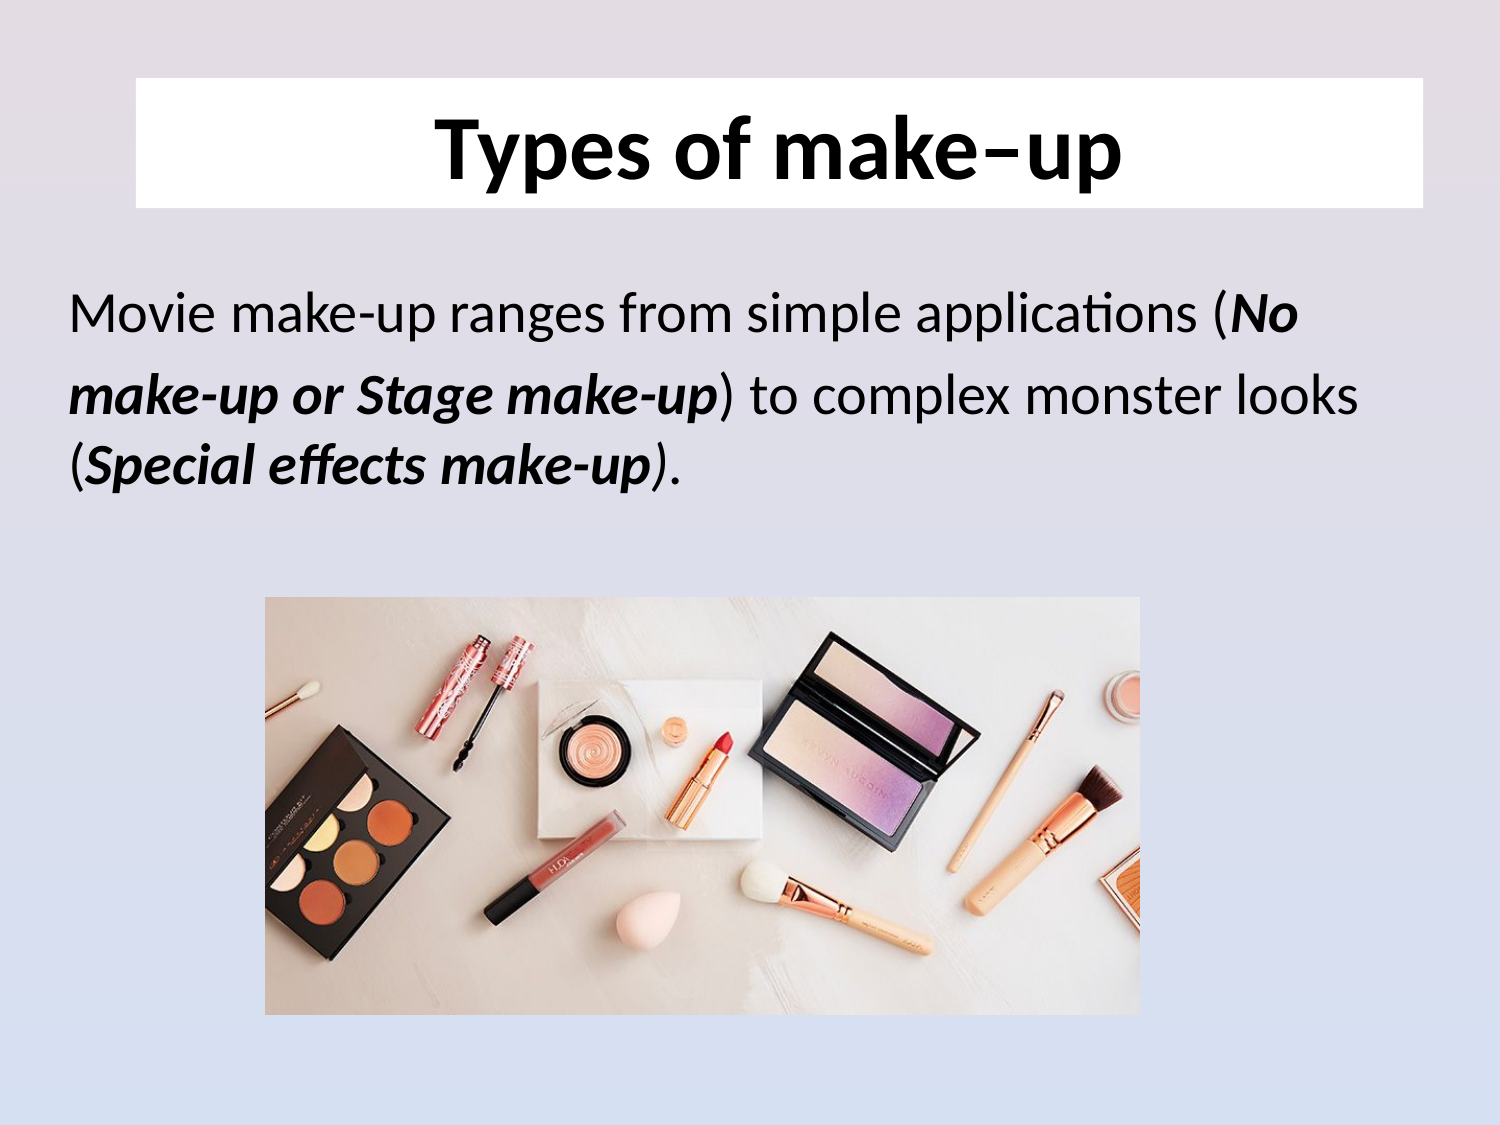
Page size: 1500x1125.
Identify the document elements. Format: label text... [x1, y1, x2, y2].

list Movie make-up ranges from simple applications (No make-up or Stage make-up) to complex monster looks (Special effects make-up). [53, 267, 1427, 1010]
title Types of make–up [135, 78, 1424, 209]
picture [265, 597, 1140, 1015]
